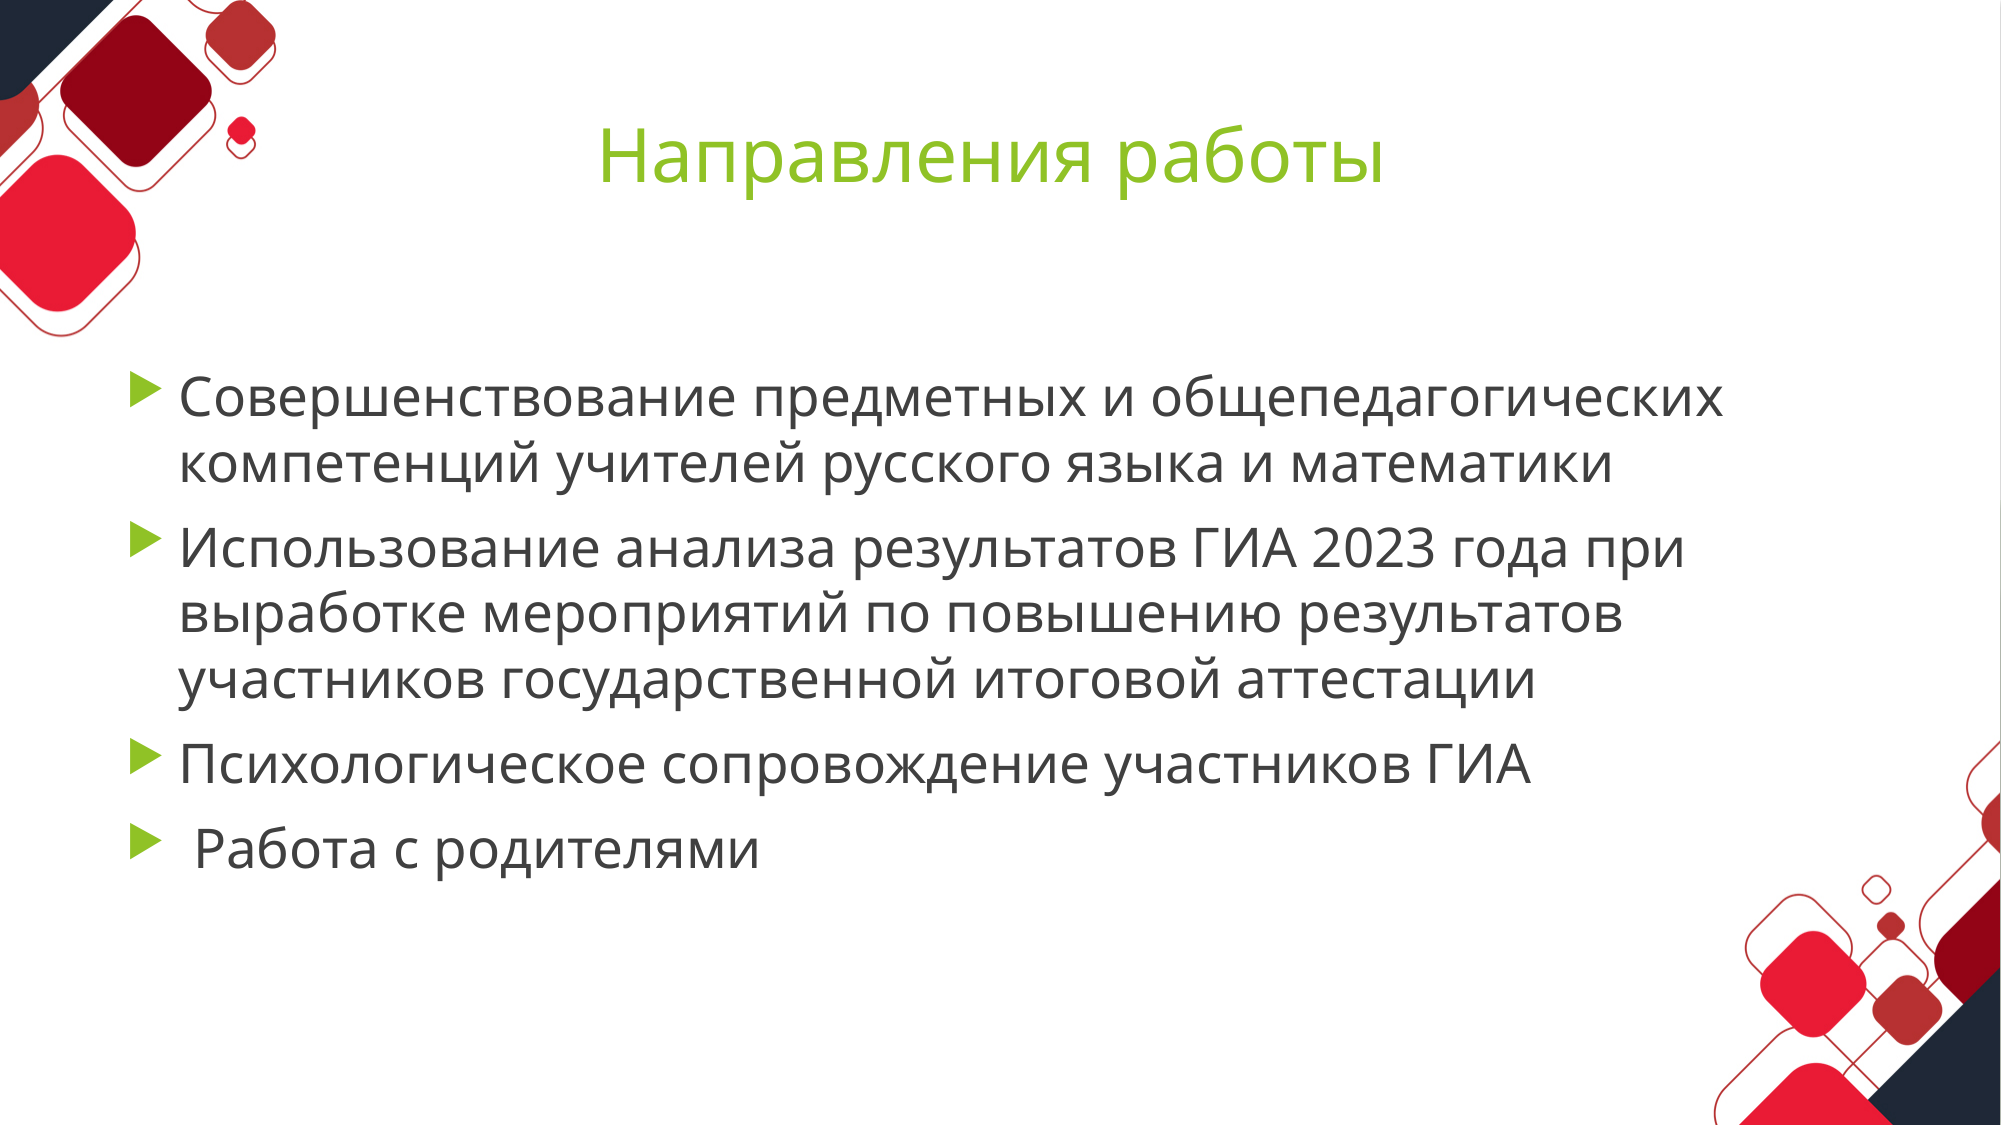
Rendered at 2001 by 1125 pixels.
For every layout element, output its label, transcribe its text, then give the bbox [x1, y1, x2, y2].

title Направления работы [581, 99, 1522, 317]
picture [0, 0, 2000, 1125]
list Совершенствование предметных и общепедагогических компетенций учителей русского языка и математики Использование анализа результатов ГИА 2023 года при выработке мероприятий по повышению результатов участников государственной итоговой аттестации Психологическое сопровождение участников ГИА Работа с родителями [111, 354, 1760, 992]
